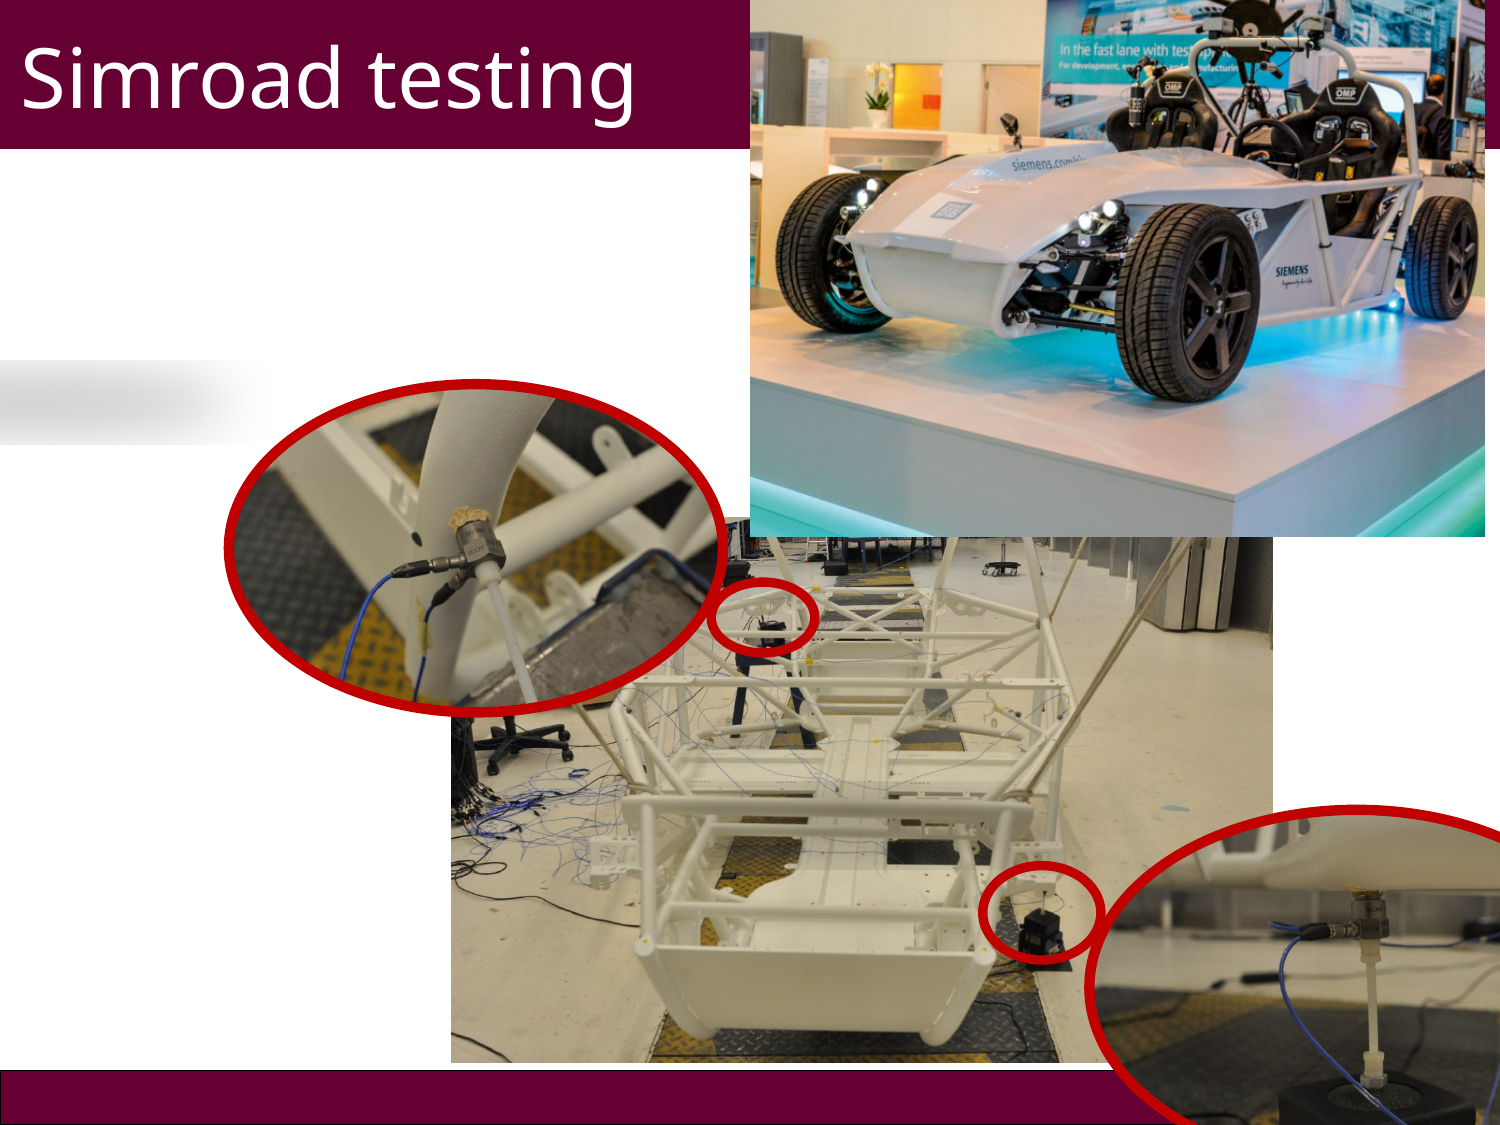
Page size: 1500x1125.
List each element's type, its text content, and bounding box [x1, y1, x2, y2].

text_box Simroad testing [1490, 19, 1500, 134]
text_box Simroad testing [5, 19, 744, 134]
picture [228, 0, 1500, 1125]
